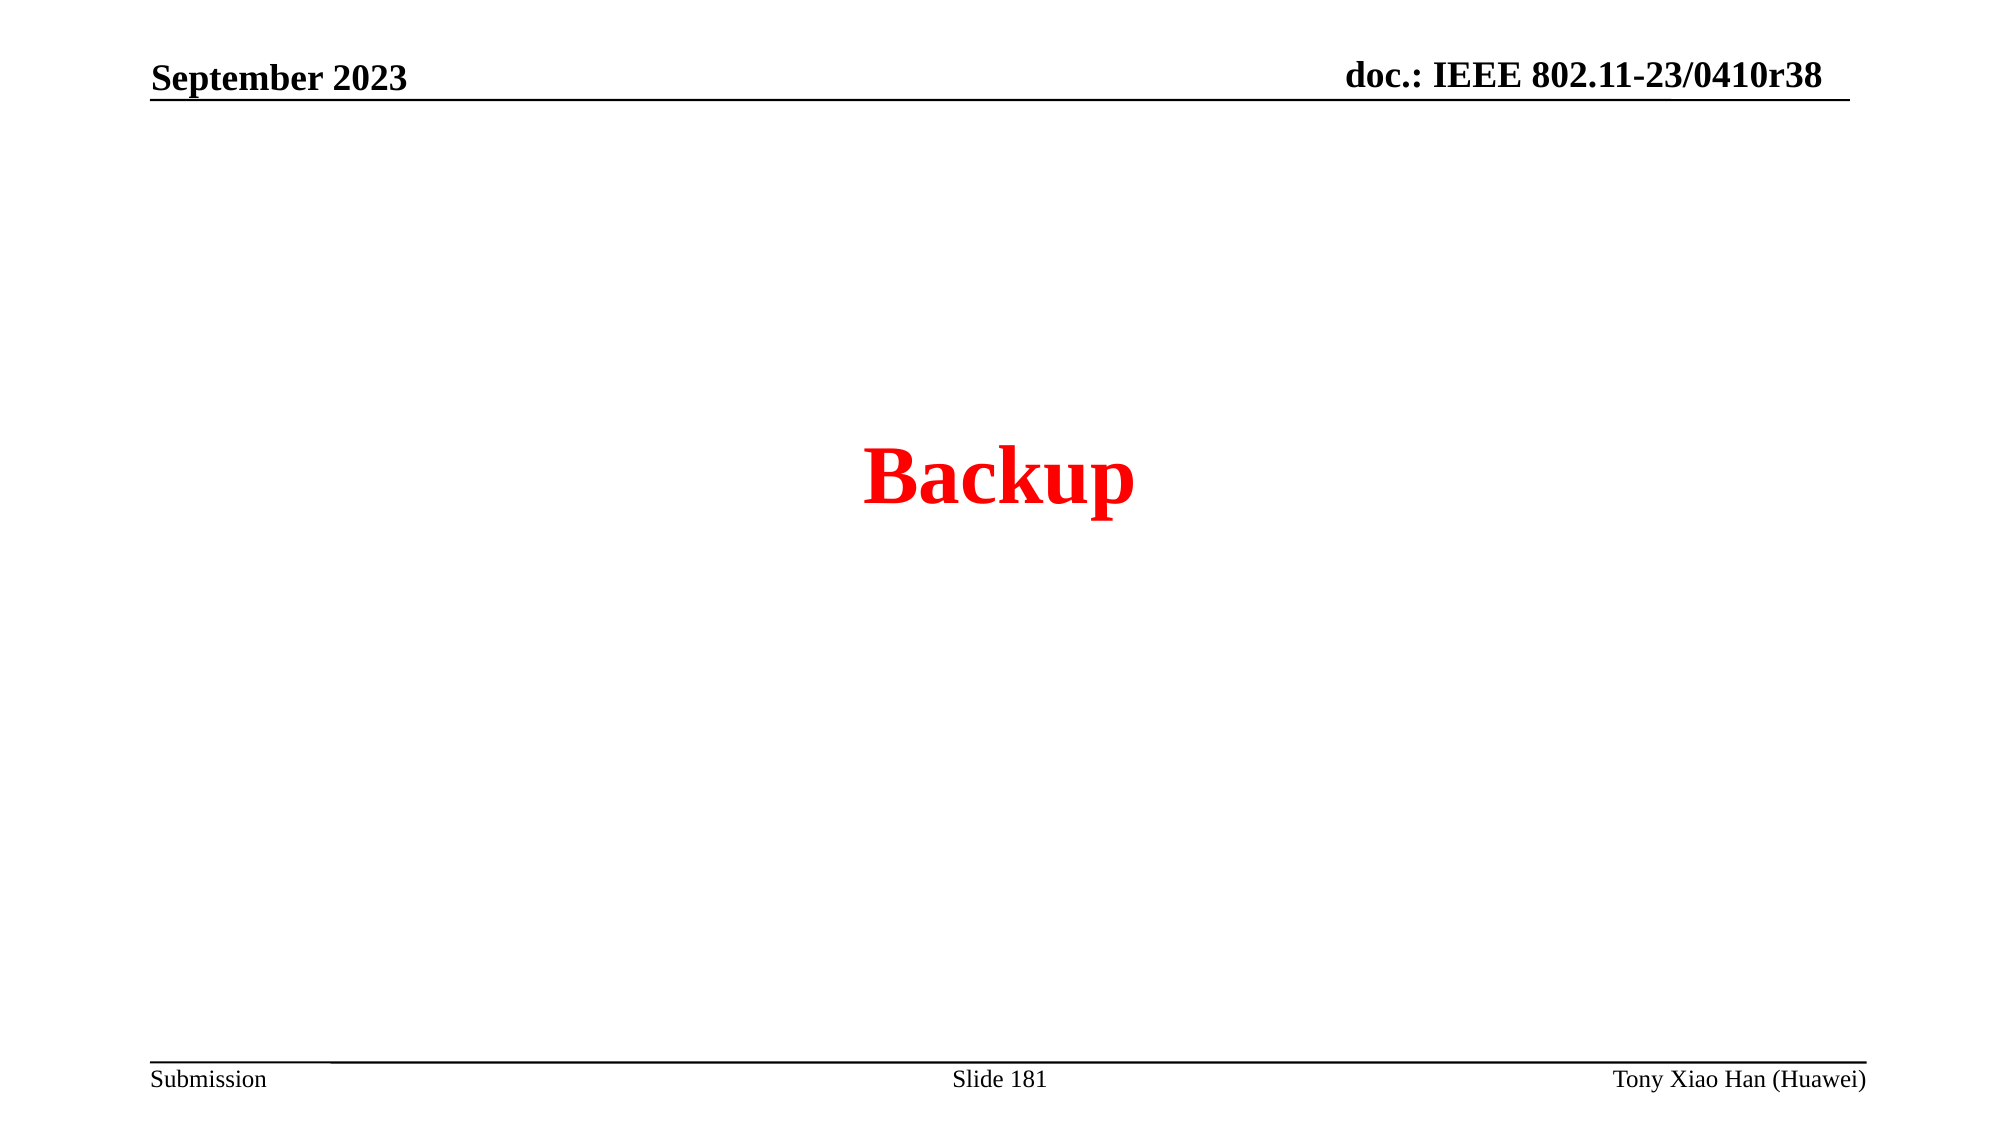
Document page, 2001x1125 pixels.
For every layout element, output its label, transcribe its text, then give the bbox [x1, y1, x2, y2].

text_box Backup [331, 412, 1669, 950]
